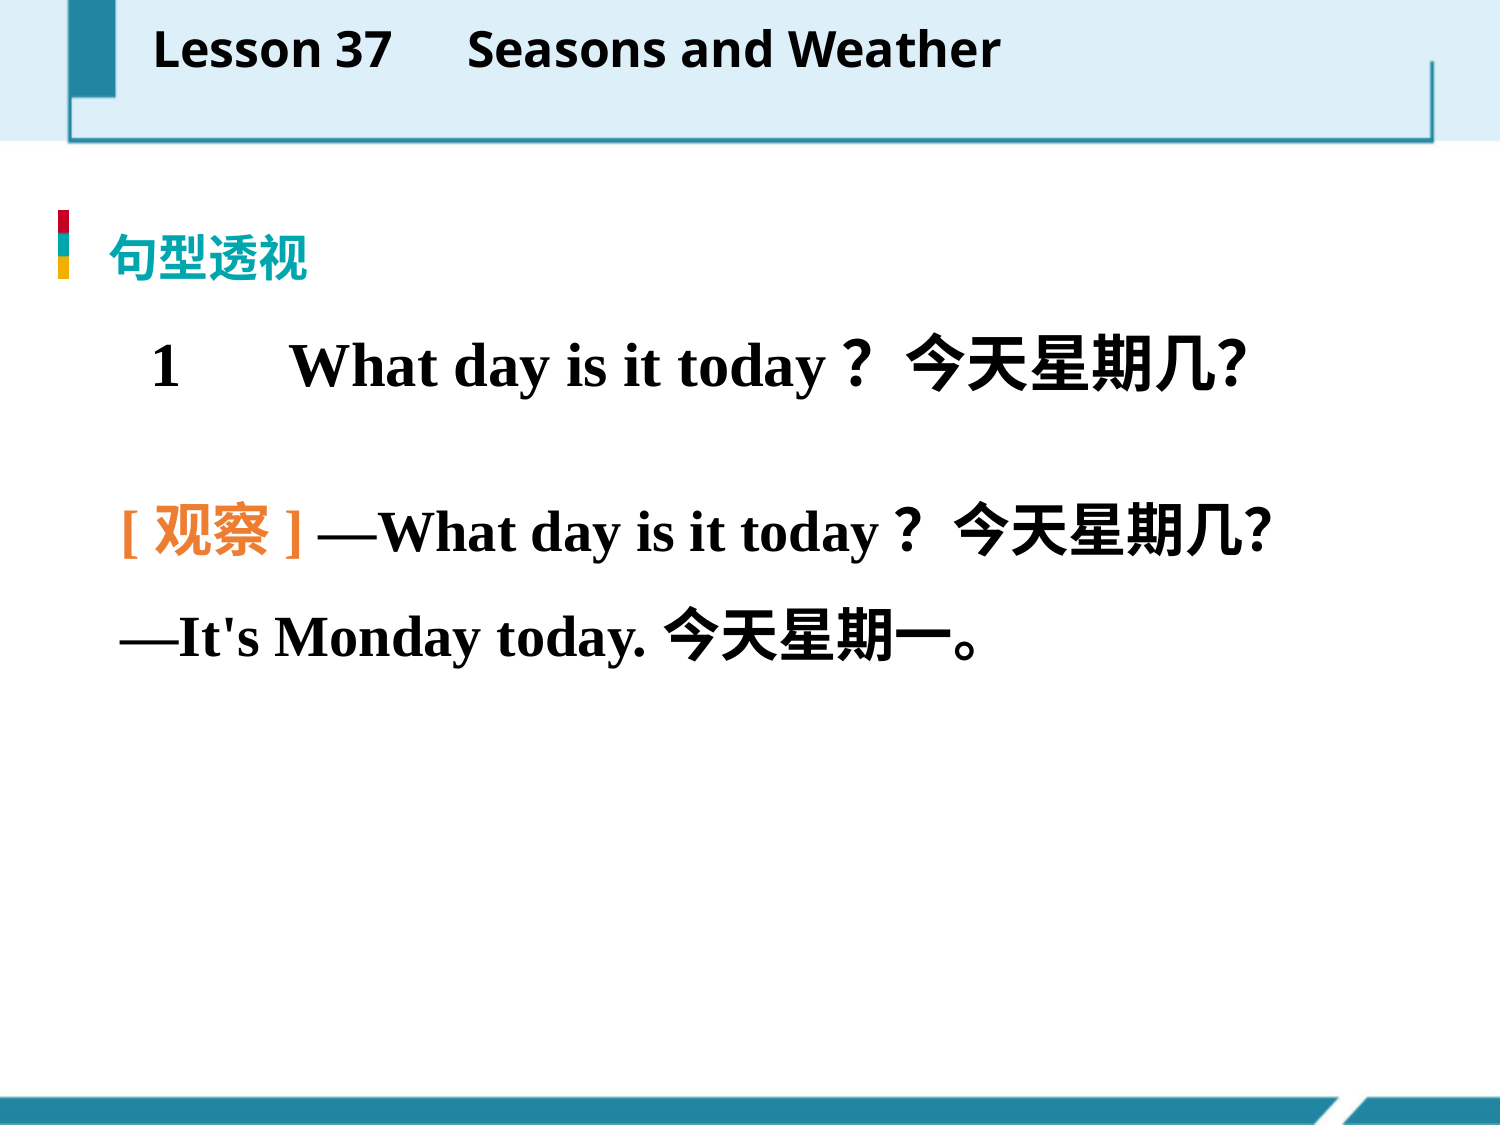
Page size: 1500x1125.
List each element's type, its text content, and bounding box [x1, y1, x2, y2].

text_box Lesson 37 Seasons and Weather [110, 10, 1044, 86]
text_box 1 What day is it today？今天星期几？ [58, 279, 1443, 407]
picture [0, 0, 1500, 1125]
text_box 句型透视 [93, 189, 324, 279]
text_box [观察] —What day is it today？今天星期几？ —It's Monday today.今天星期一。 [106, 450, 1399, 675]
